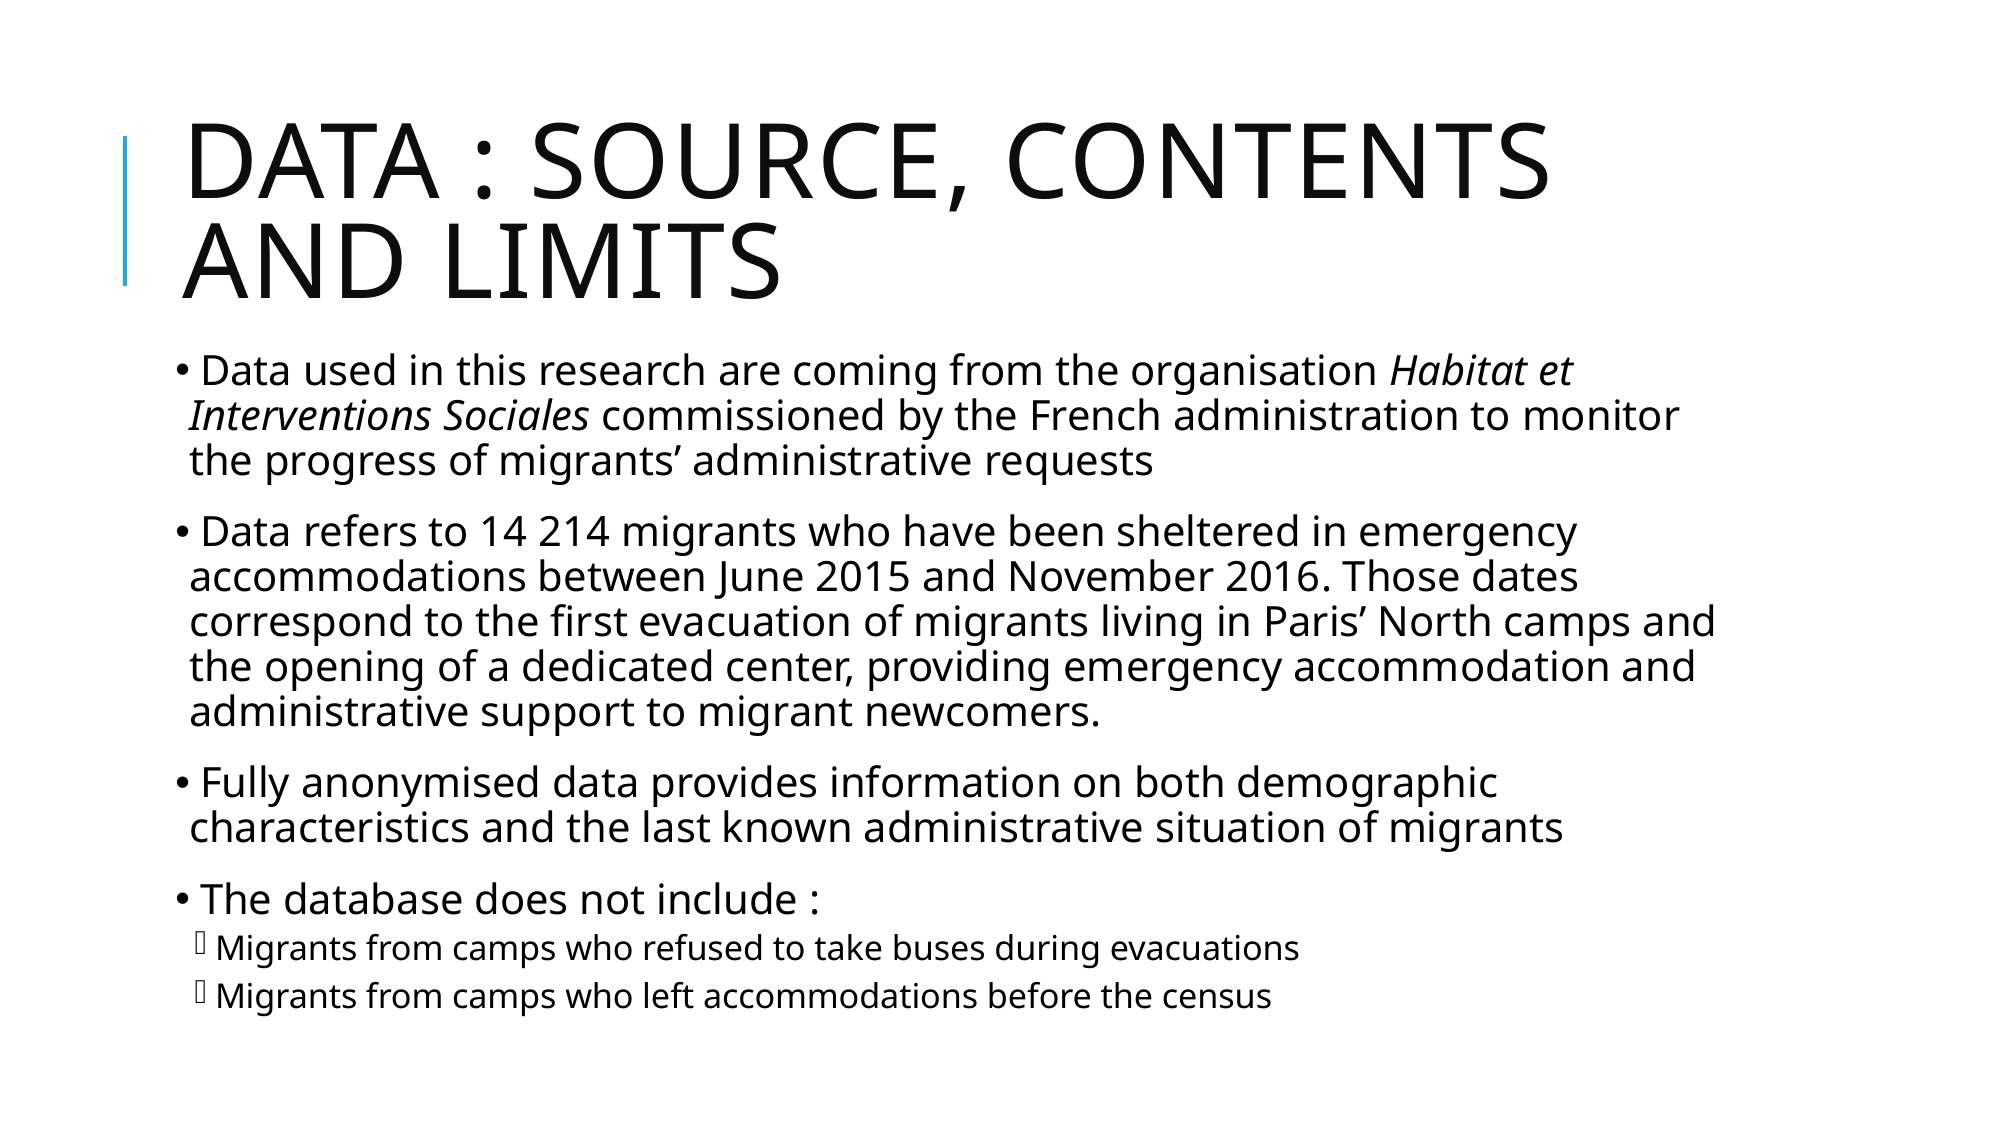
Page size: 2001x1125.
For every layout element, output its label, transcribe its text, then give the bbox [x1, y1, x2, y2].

list Data used in this research are coming from the organisation Habitat et Interventions Sociales commissioned by the French administration to monitor the progress of migrants’ administrative requests Data refers to 14 214 migrants who have been sheltered in emergency accommodations between June 2015 and November 2016. Those dates correspond to the first evacuation of migrants living in Paris’ North camps and the opening of a dedicated center, providing emergency accommodation and administrative support to migrant newcomers. Fully anonymised data provides information on both demographic characteristics and the last known administrative situation of migrants The database does not include : Migrants from camps who refused to take buses during evacuations Migrants from camps who left accommodations before the census [168, 341, 1763, 1029]
title DATA : SOURCE, contents and limits [168, 96, 1763, 341]
